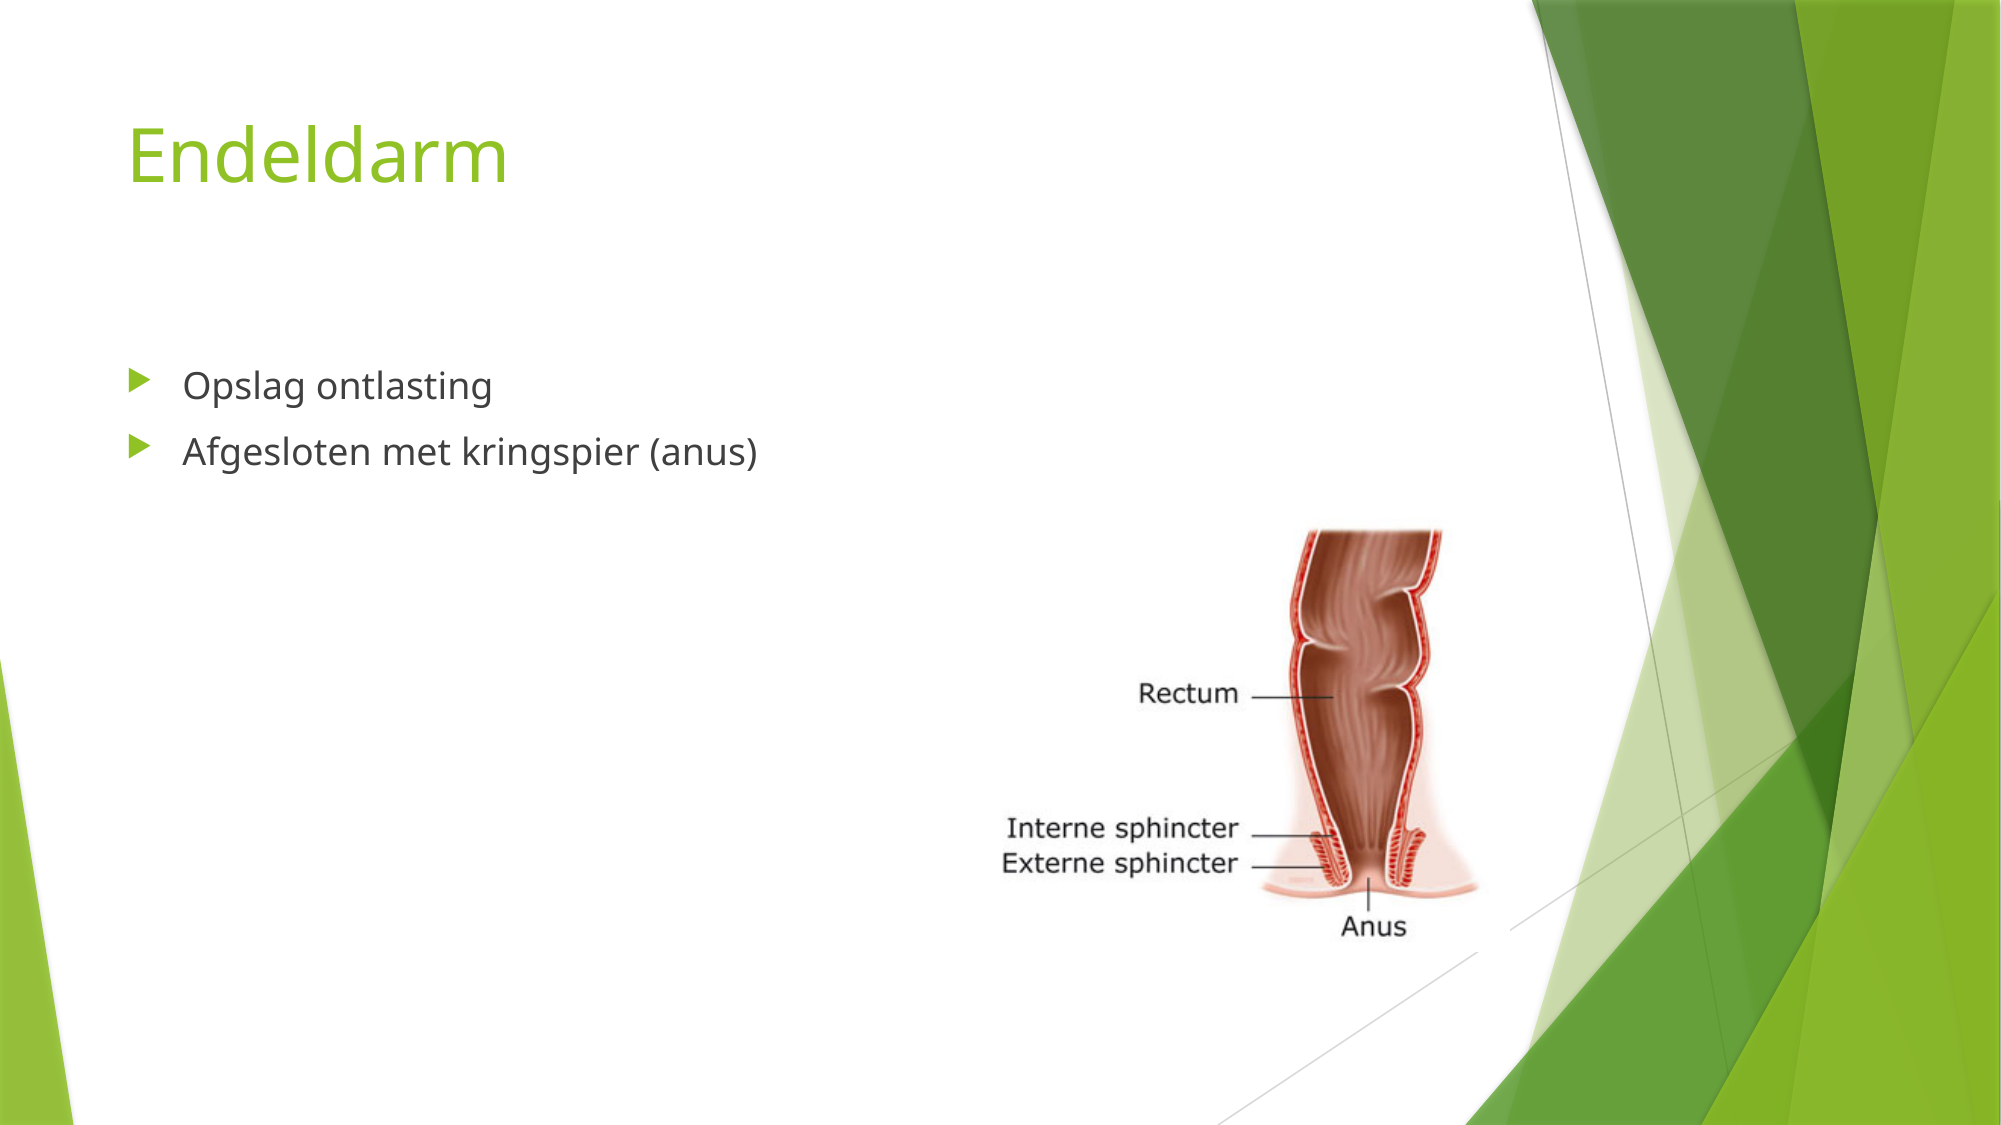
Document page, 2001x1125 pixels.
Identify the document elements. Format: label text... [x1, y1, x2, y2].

picture [978, 517, 1510, 952]
list Opslag ontlasting Afgesloten met kringspier (anus) [111, 354, 1522, 992]
title Endeldarm [111, 99, 1522, 317]
